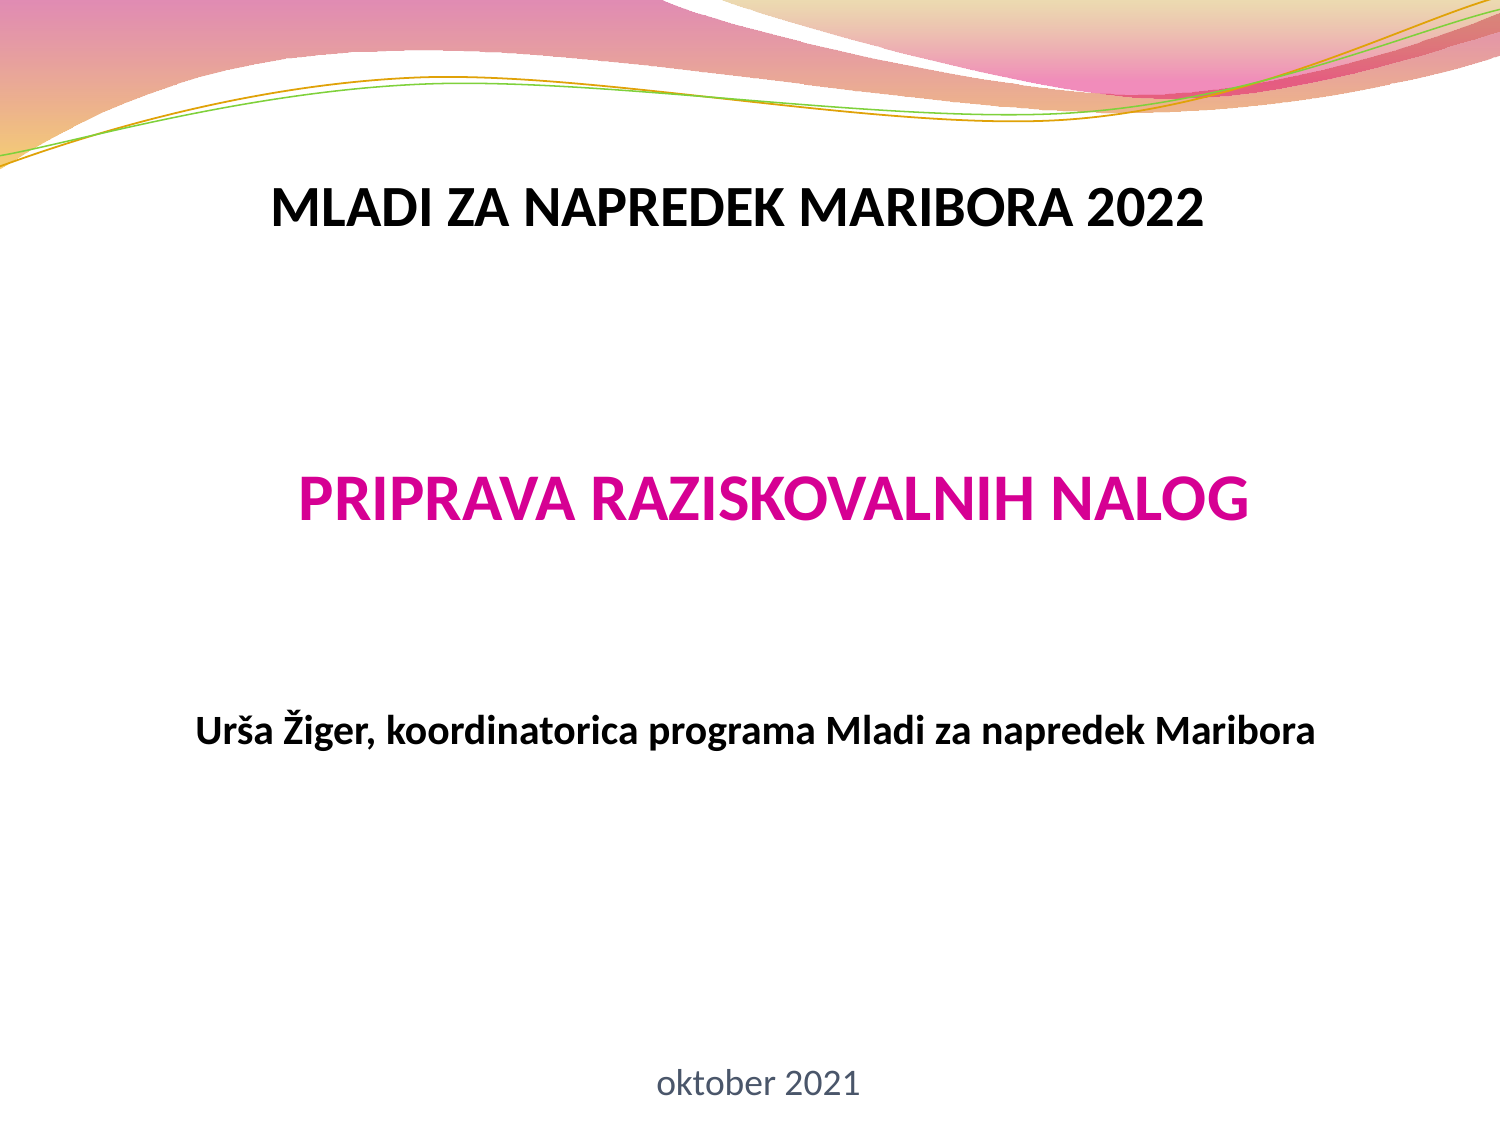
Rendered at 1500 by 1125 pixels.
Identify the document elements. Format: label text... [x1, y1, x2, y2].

footer oktober 2021 [483, 1042, 1034, 1103]
text_box Urša Žiger, koordinatorica programa Mladi za napredek Maribora [180, 695, 1332, 811]
text_box MLADI ZA NAPREDEK MARIBORA 2022 [100, 160, 1376, 246]
text_box PRIPRAVA RAZISKOVALNIH NALOG [123, 446, 1426, 542]
